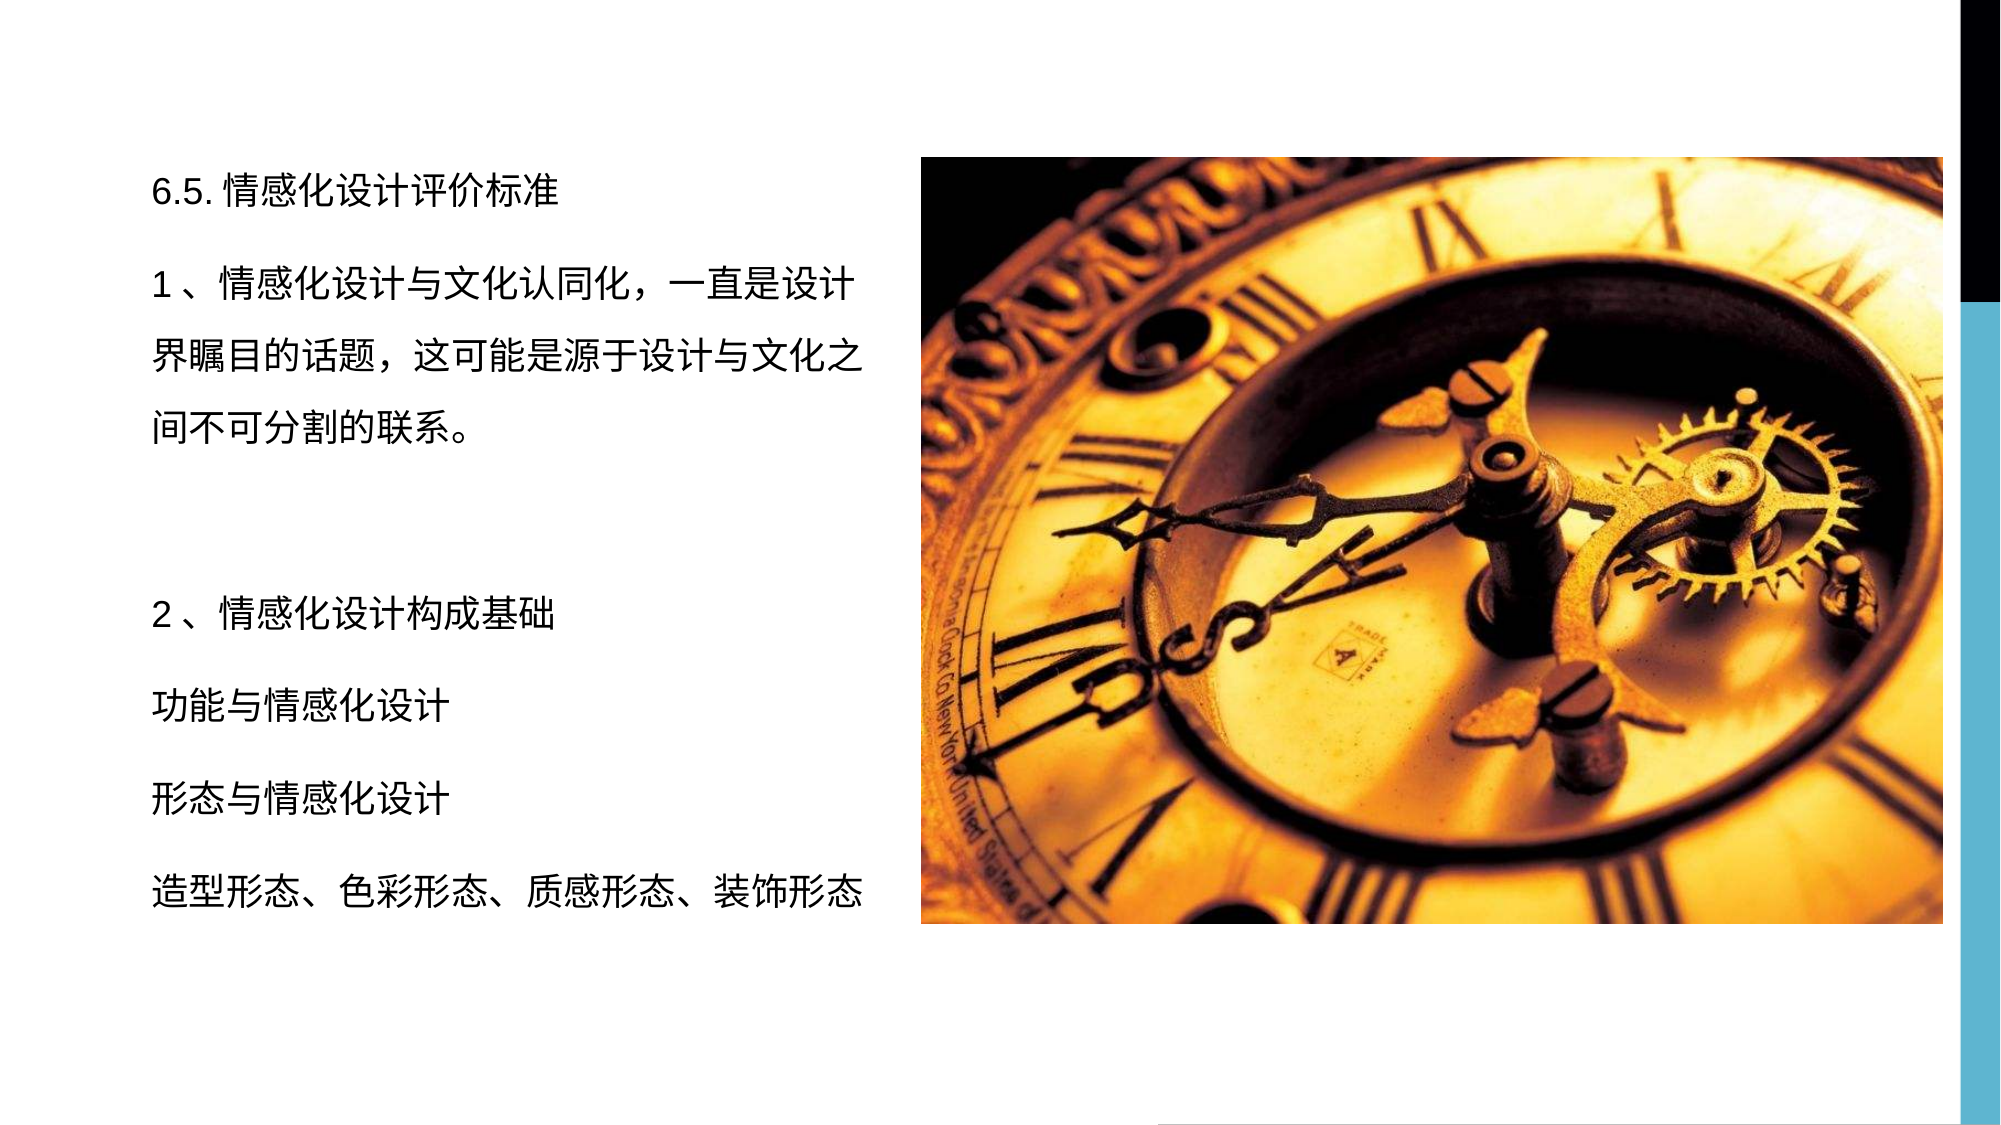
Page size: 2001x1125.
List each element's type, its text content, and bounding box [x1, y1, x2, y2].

list 6.5.情感化设计评价标准 1、情感化设计与文化认同化，一直是设计界瞩目的话题，这可能是源于设计与文化之间不可分割的联系。 2、情感化设计构成基础 功能与情感化设计 形态与情感化设计 造型形态、色彩形态、质感形态、装饰形态 [136, 132, 887, 1021]
picture [0, 0, 2001, 1125]
